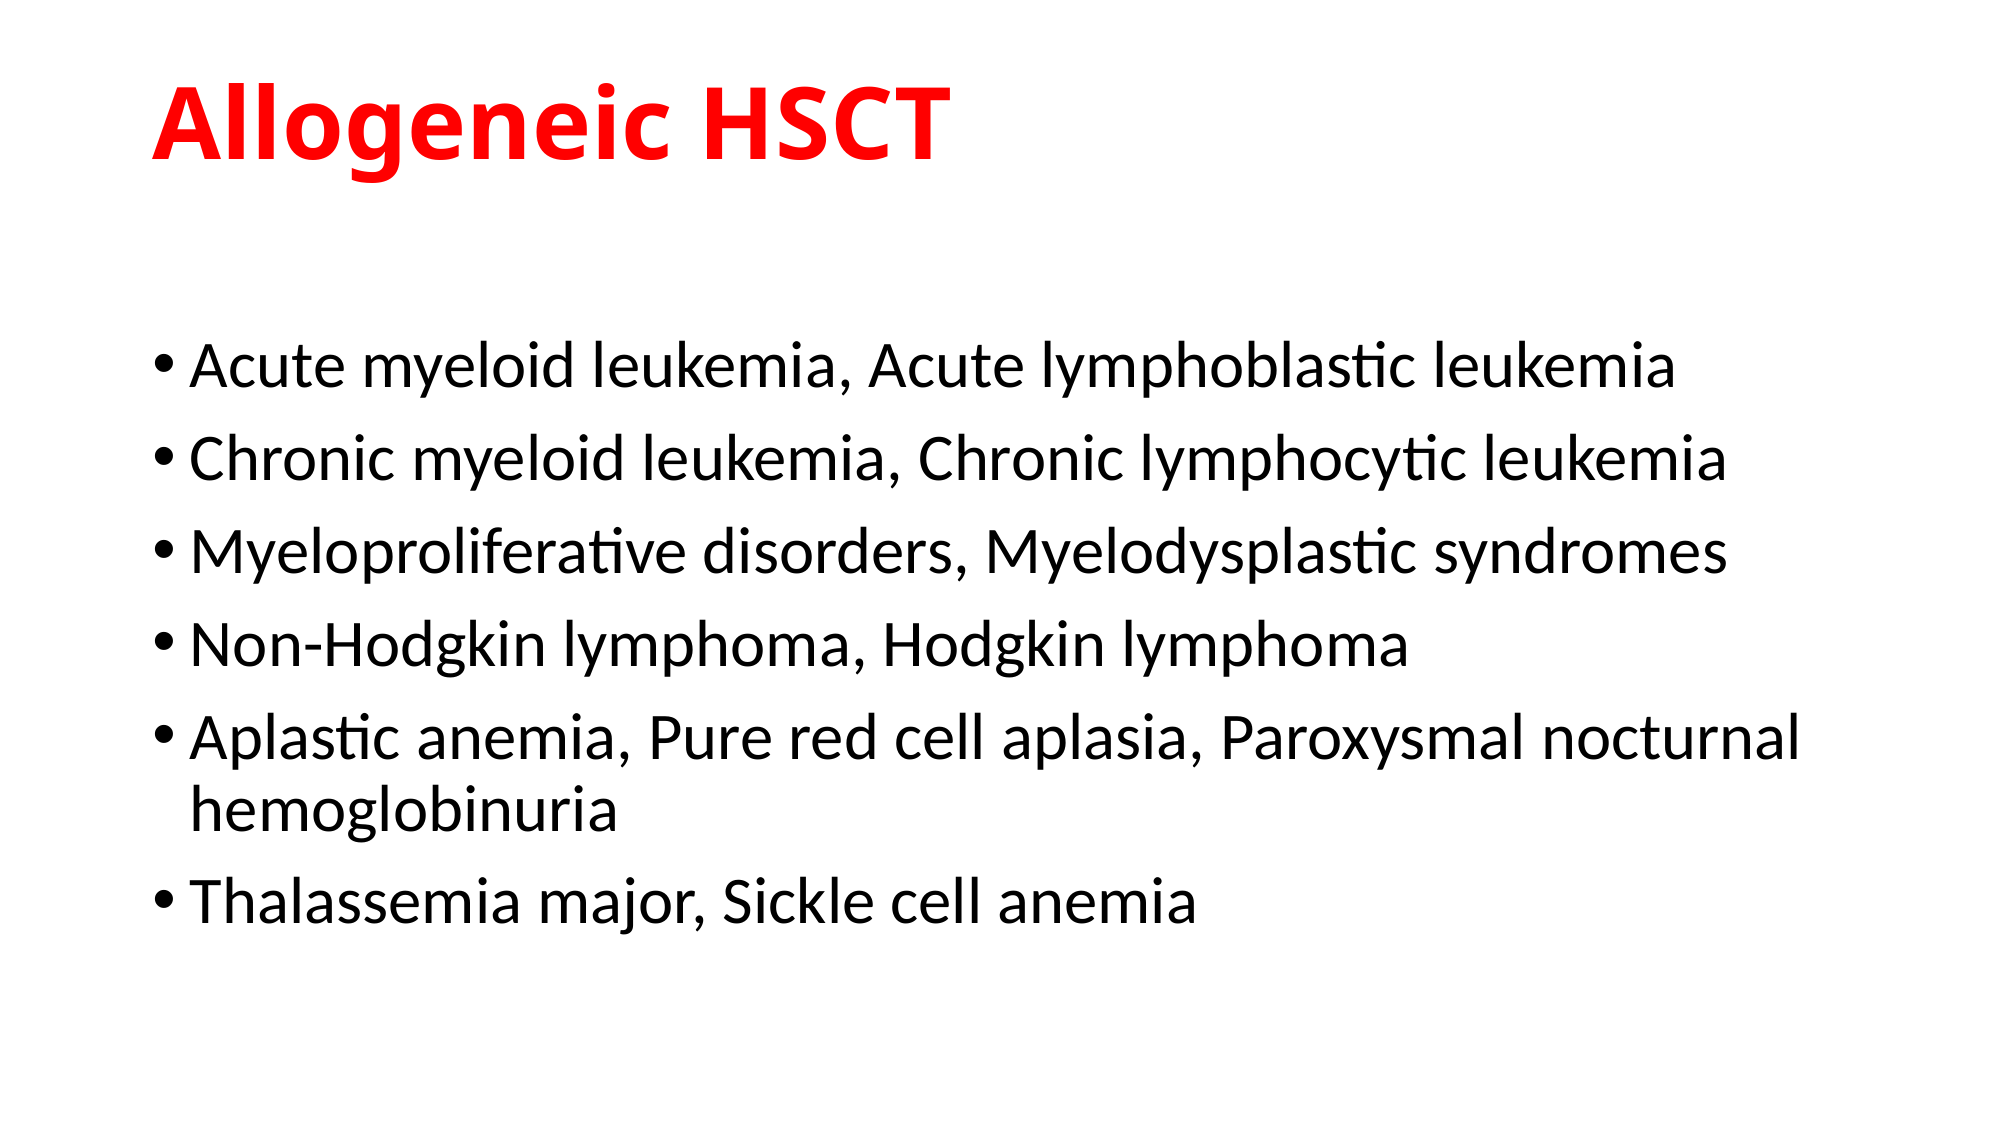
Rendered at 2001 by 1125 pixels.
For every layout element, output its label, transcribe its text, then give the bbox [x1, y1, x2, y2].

list Allogeneic HSCT Acute myeloid leukemia, Acute lymphoblastic leukemia Chronic myeloid leukemia, Chronic lymphocytic leukemia Myeloproliferative disorders, Myelodysplastic syndromes Non-Hodgkin lymphoma, Hodgkin lymphoma Aplastic anemia, Pure red cell aplasia, Paroxysmal nocturnal hemoglobinuria Thalassemia major, Sickle cell anemia [137, 65, 1863, 1067]
